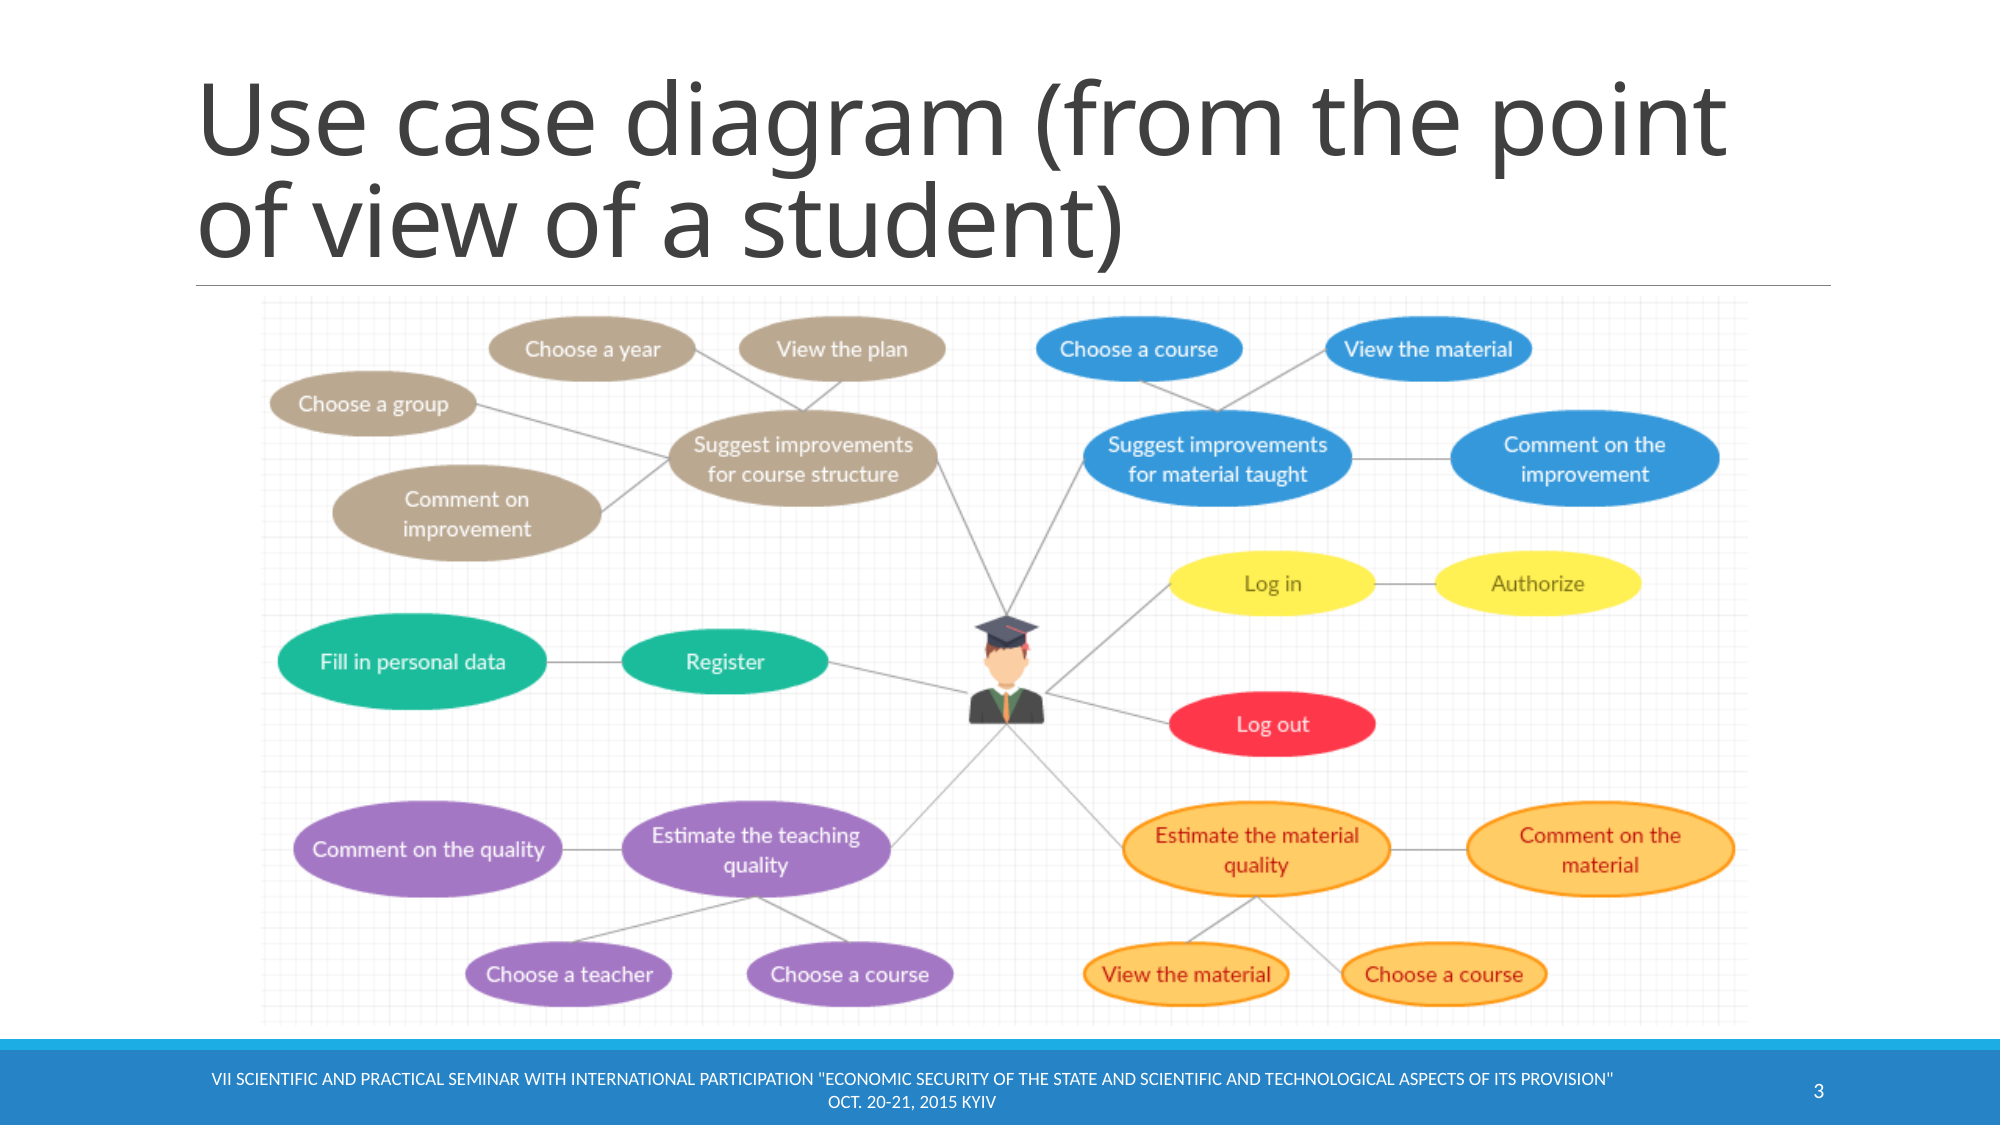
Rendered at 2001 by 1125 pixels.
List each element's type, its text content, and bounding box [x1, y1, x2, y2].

slide_number 3 [1624, 1059, 1840, 1120]
title Use case diagram (from the point of view of a student) [180, 47, 1830, 285]
footer VІI scientific and practical seminar with international participation "Economic security of the state and scientific and technological aspects of its provision" Oct. 20-21, 2015 Kyiv [180, 1059, 1624, 1120]
picture [261, 295, 1749, 1027]
